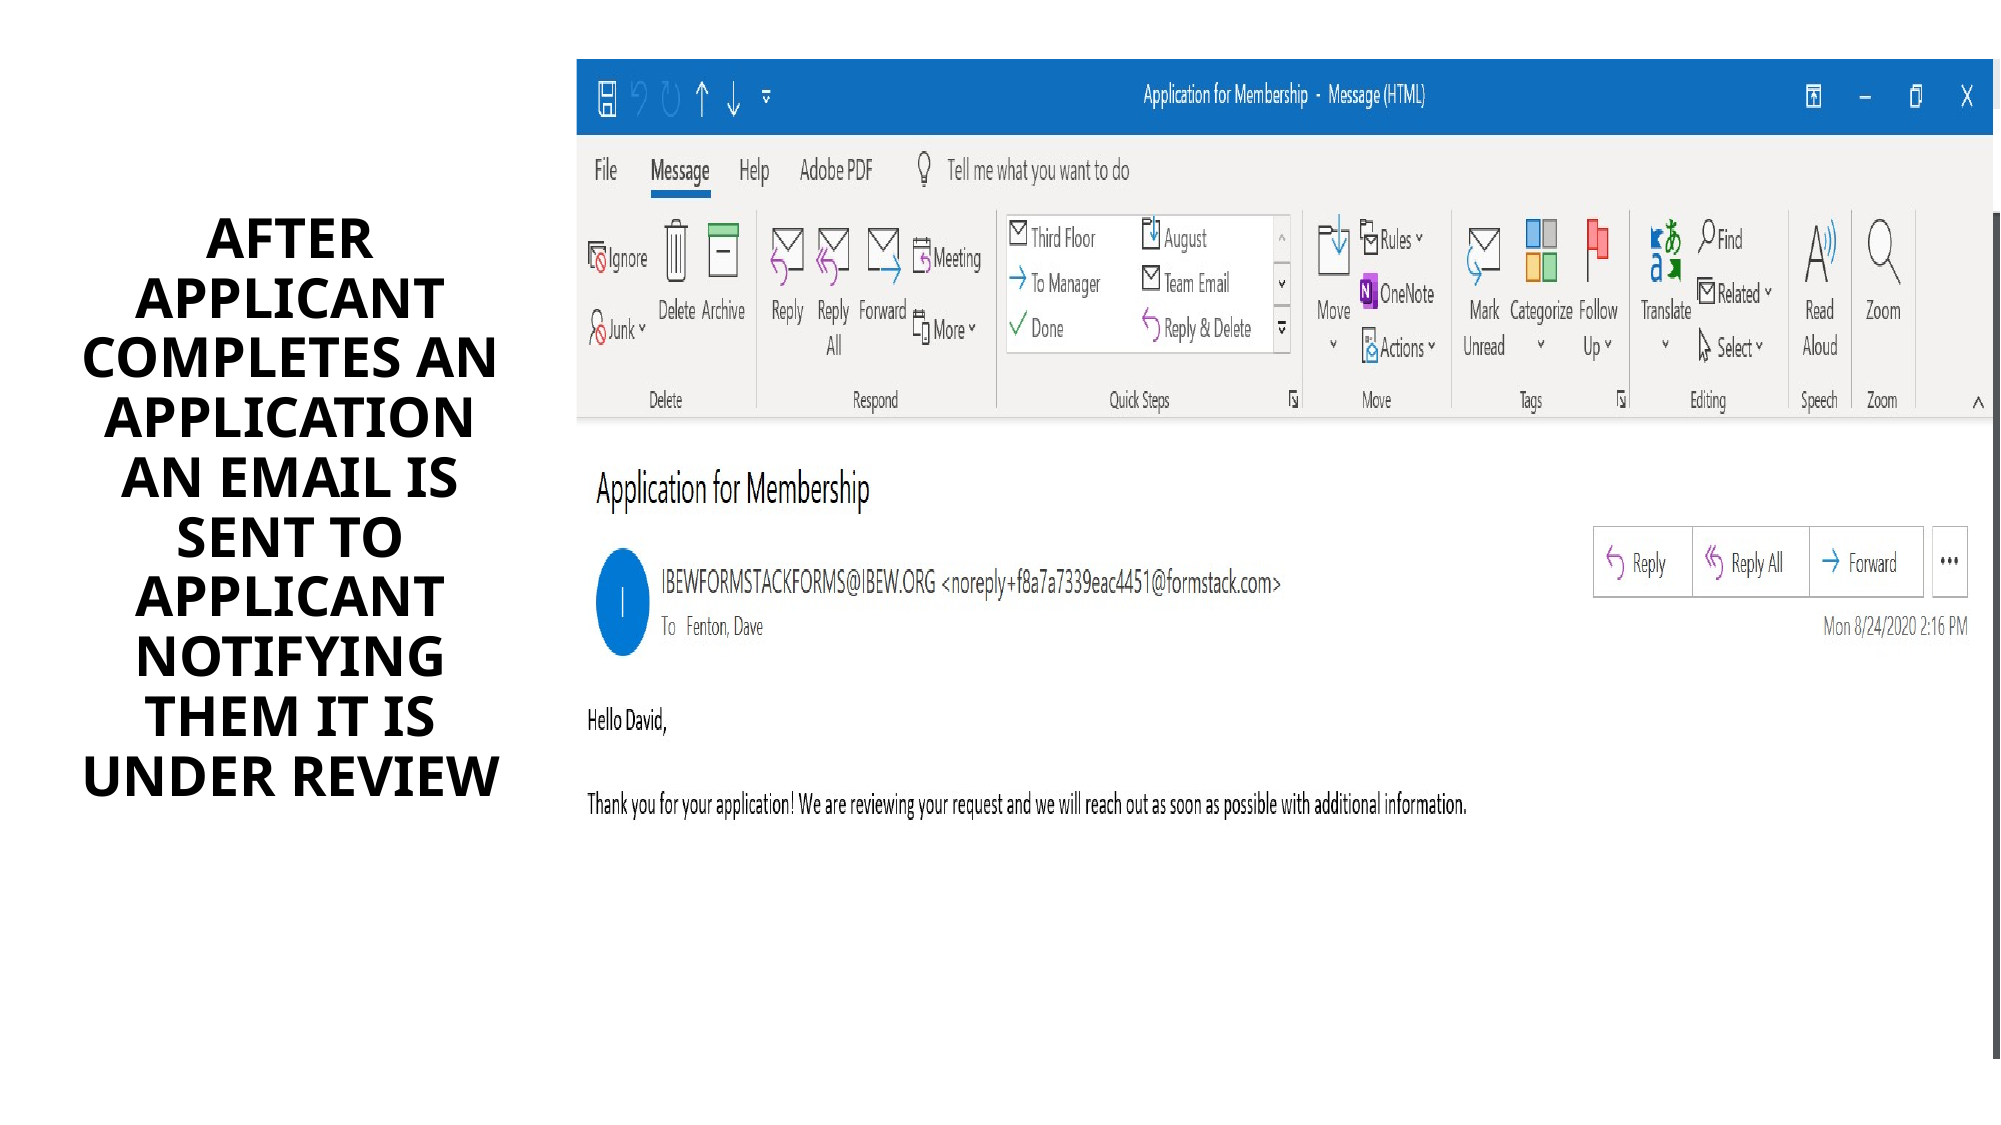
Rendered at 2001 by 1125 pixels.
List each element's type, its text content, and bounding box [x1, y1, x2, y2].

title AFTER APPLICANT COMPLETES AN APPLICATION AN EMAIL IS SENT TO APPLICANT NOTIFYING THEM IT IS UNDER REVIEW [57, 192, 524, 816]
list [576, 59, 2000, 1059]
